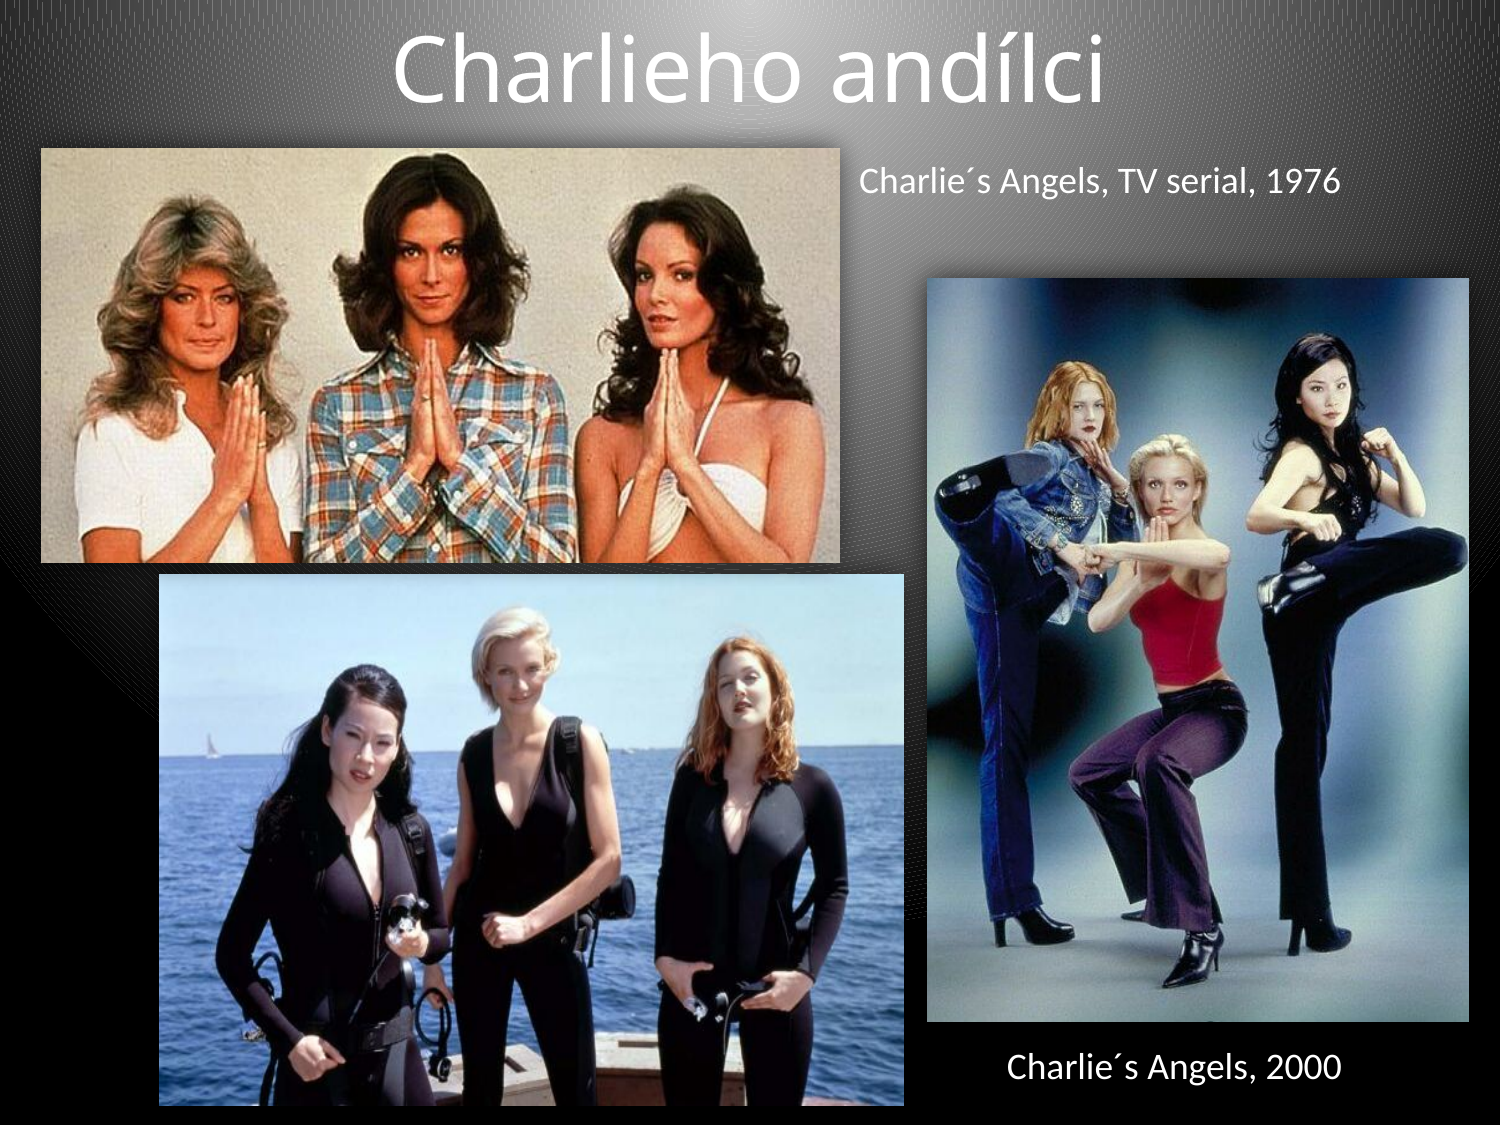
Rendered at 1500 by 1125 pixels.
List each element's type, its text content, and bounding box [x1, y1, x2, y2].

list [159, 574, 904, 1107]
text_box Charlie´s Angels, 2000 [992, 1034, 1500, 1095]
text_box Charlie´s Angels, TV serial, 1976 [844, 148, 1424, 209]
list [926, 278, 1470, 1022]
title Charlieho andílci [75, 0, 1425, 160]
picture [40, 148, 840, 563]
